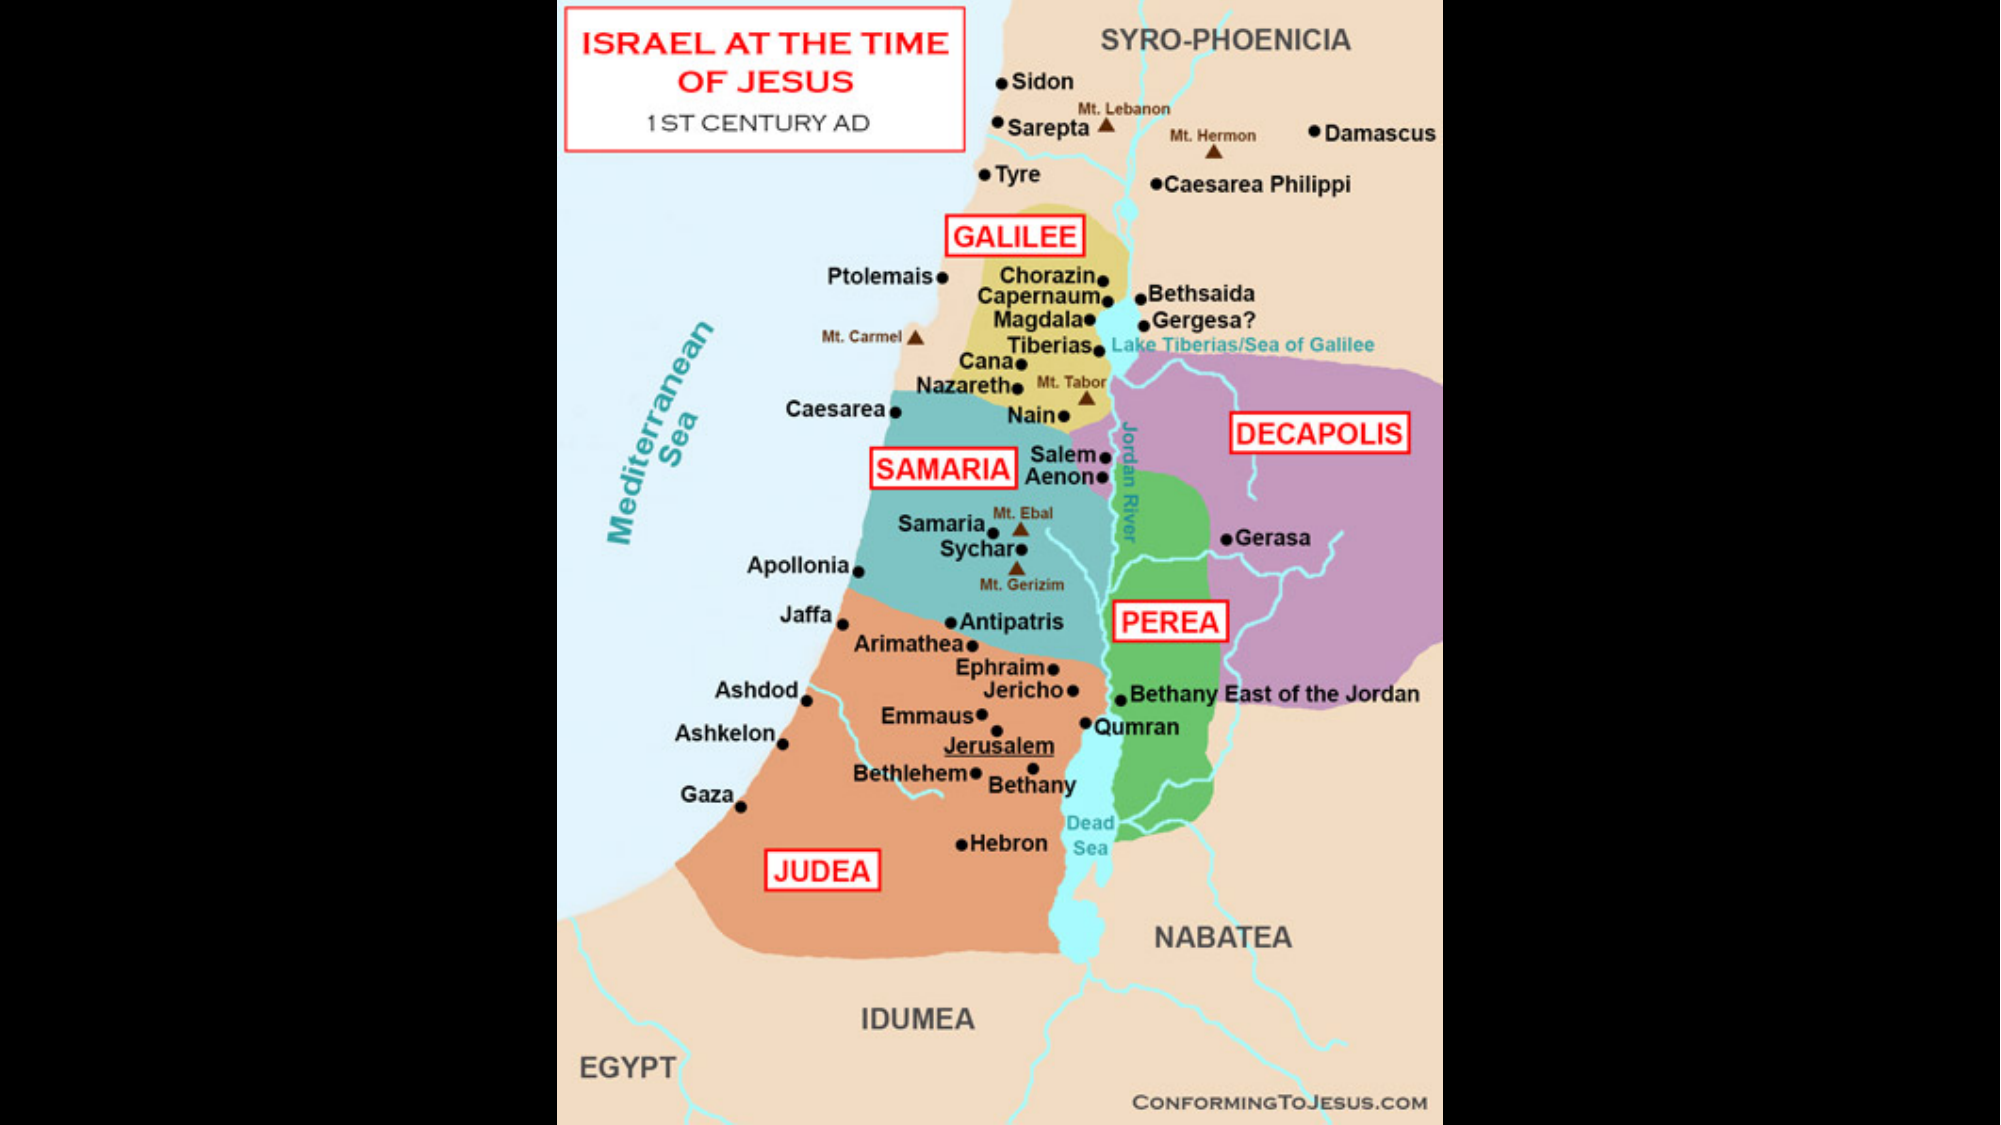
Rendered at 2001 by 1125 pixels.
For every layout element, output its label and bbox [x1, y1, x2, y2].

picture [557, 0, 1443, 1125]
